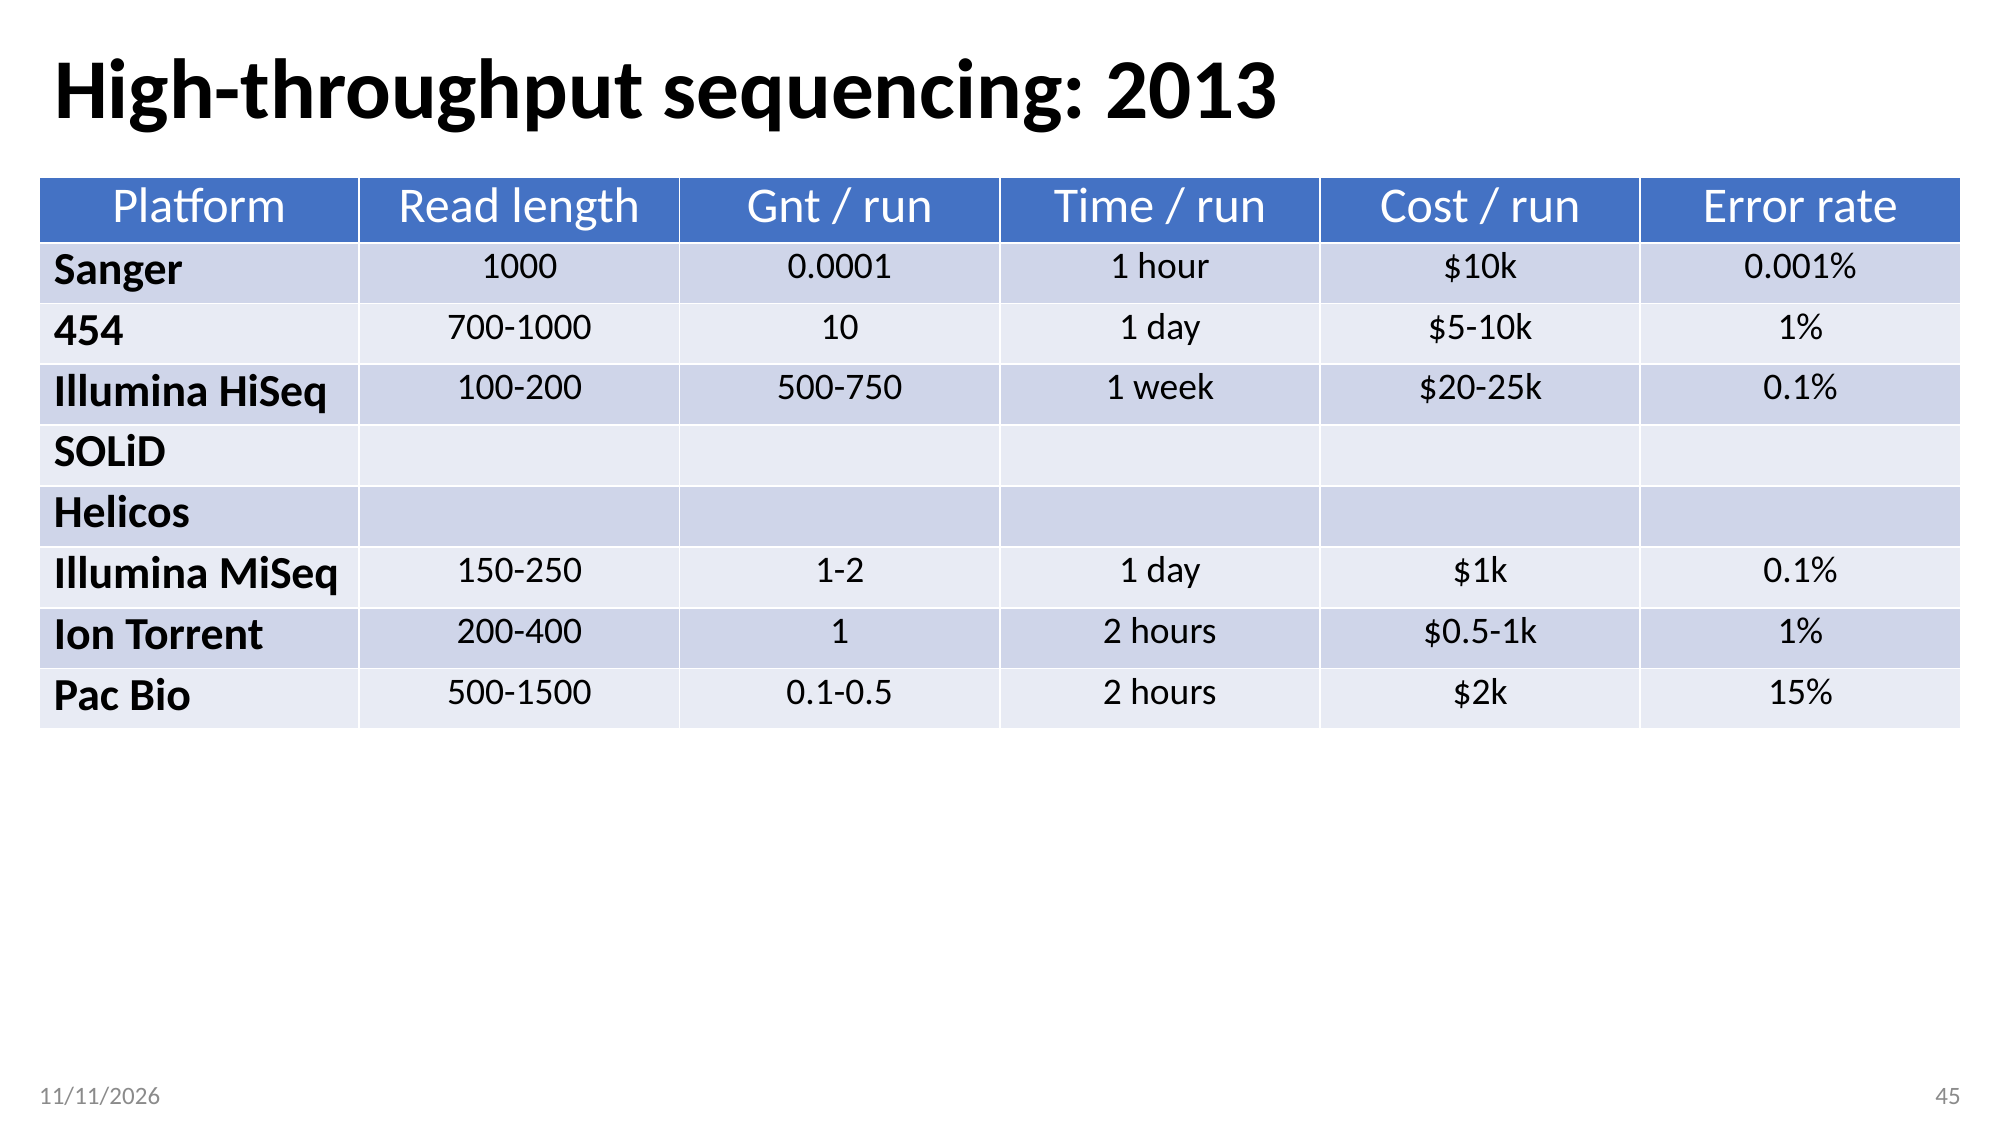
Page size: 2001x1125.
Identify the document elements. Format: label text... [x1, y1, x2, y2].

table_cell $10k [1321, 244, 1639, 303]
table_cell 500-750 [680, 365, 999, 424]
table_cell [360, 426, 679, 485]
table_cell 500-1500 [360, 669, 679, 728]
table_header Gnt / run [680, 178, 999, 242]
table_cell $5-10k [1321, 304, 1639, 363]
table_cell $1k [1321, 548, 1639, 607]
table_cell Illumina HiSeq [40, 365, 358, 424]
table_cell 454 [40, 304, 358, 363]
table_header Read length [360, 178, 679, 242]
table_header Error rate [1641, 178, 1960, 242]
table_cell [1641, 487, 1960, 546]
table_cell 1 [680, 609, 999, 668]
table_cell 1 day [1001, 548, 1319, 607]
table_cell 0.0001 [680, 244, 999, 303]
table_cell 1 week [1001, 365, 1319, 424]
table_cell 15% [1641, 669, 1960, 728]
table_cell 0.1% [1641, 365, 1960, 424]
table_cell 1% [1641, 304, 1960, 363]
table_cell $2k [1321, 669, 1639, 728]
title High-throughput sequencing: 2013 [39, 37, 1961, 145]
table_cell [1001, 426, 1319, 485]
table_cell 0.001% [1641, 244, 1960, 303]
table_cell Sanger [40, 244, 358, 303]
table_cell 1 hour [1001, 244, 1319, 303]
table_cell SOLiD [40, 426, 358, 485]
table_header Cost / run [1321, 178, 1639, 242]
table_header Time / run [1001, 178, 1319, 242]
table_cell 150-250 [360, 548, 679, 607]
table_cell [360, 487, 679, 546]
table_cell 1% [1641, 609, 1960, 668]
table_cell 2 hours [1001, 609, 1319, 668]
table_cell 1000 [360, 244, 679, 303]
table_cell 200-400 [360, 609, 679, 668]
table_cell 1 day [1001, 304, 1319, 363]
table_cell 2 hours [1001, 669, 1319, 728]
table_cell [680, 426, 999, 485]
table_cell [1321, 426, 1639, 485]
table_cell [1001, 487, 1319, 546]
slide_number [39, 1064, 490, 1125]
table_cell 700-1000 [360, 304, 679, 363]
table_cell [1321, 487, 1639, 546]
table_cell $0.5-1k [1321, 609, 1639, 668]
table_cell 0.1-0.5 [680, 669, 999, 728]
table_cell [1641, 426, 1960, 485]
table_cell $20-25k [1321, 365, 1639, 424]
table_cell 100-200 [360, 365, 679, 424]
table_cell Ion Torrent [40, 609, 358, 668]
table_cell Pac Bio [40, 669, 358, 728]
table_cell Helicos [40, 487, 358, 546]
table_header Platform [40, 178, 358, 242]
slide_number 45 [1510, 1064, 1961, 1125]
table_cell [680, 487, 999, 546]
table_cell 1-2 [680, 548, 999, 607]
table_cell 10 [680, 304, 999, 363]
table_cell Illumina MiSeq [40, 548, 358, 607]
table_cell 0.1% [1641, 548, 1960, 607]
